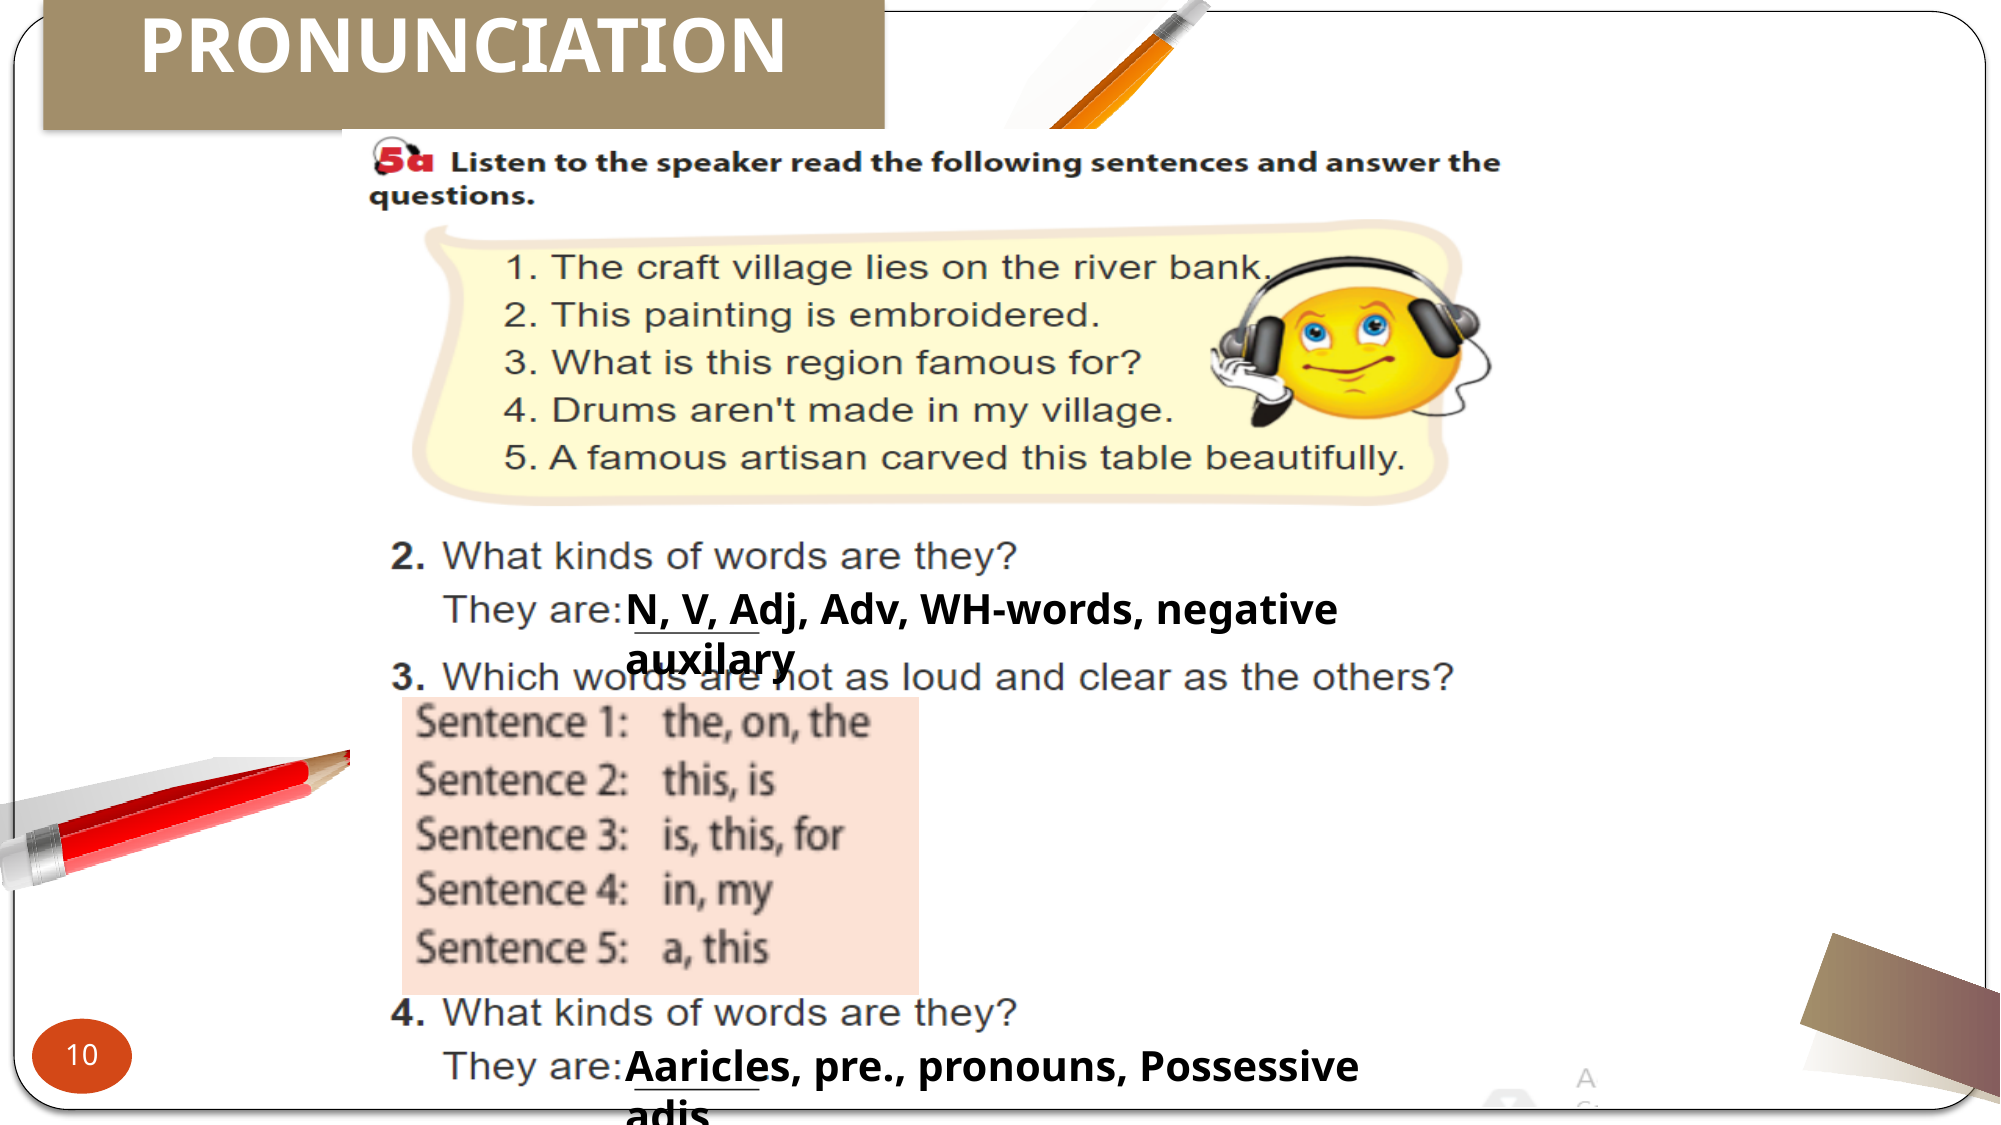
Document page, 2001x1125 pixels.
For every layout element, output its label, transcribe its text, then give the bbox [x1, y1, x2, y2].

picture [0, 527, 1598, 1107]
slide_number 10 [32, 1018, 132, 1094]
text_box Aaricles, pre., pronouns, Possessive adjs [610, 1116, 1454, 1125]
picture [342, 0, 1536, 511]
text_box PRONUNCIATION [43, 0, 885, 130]
